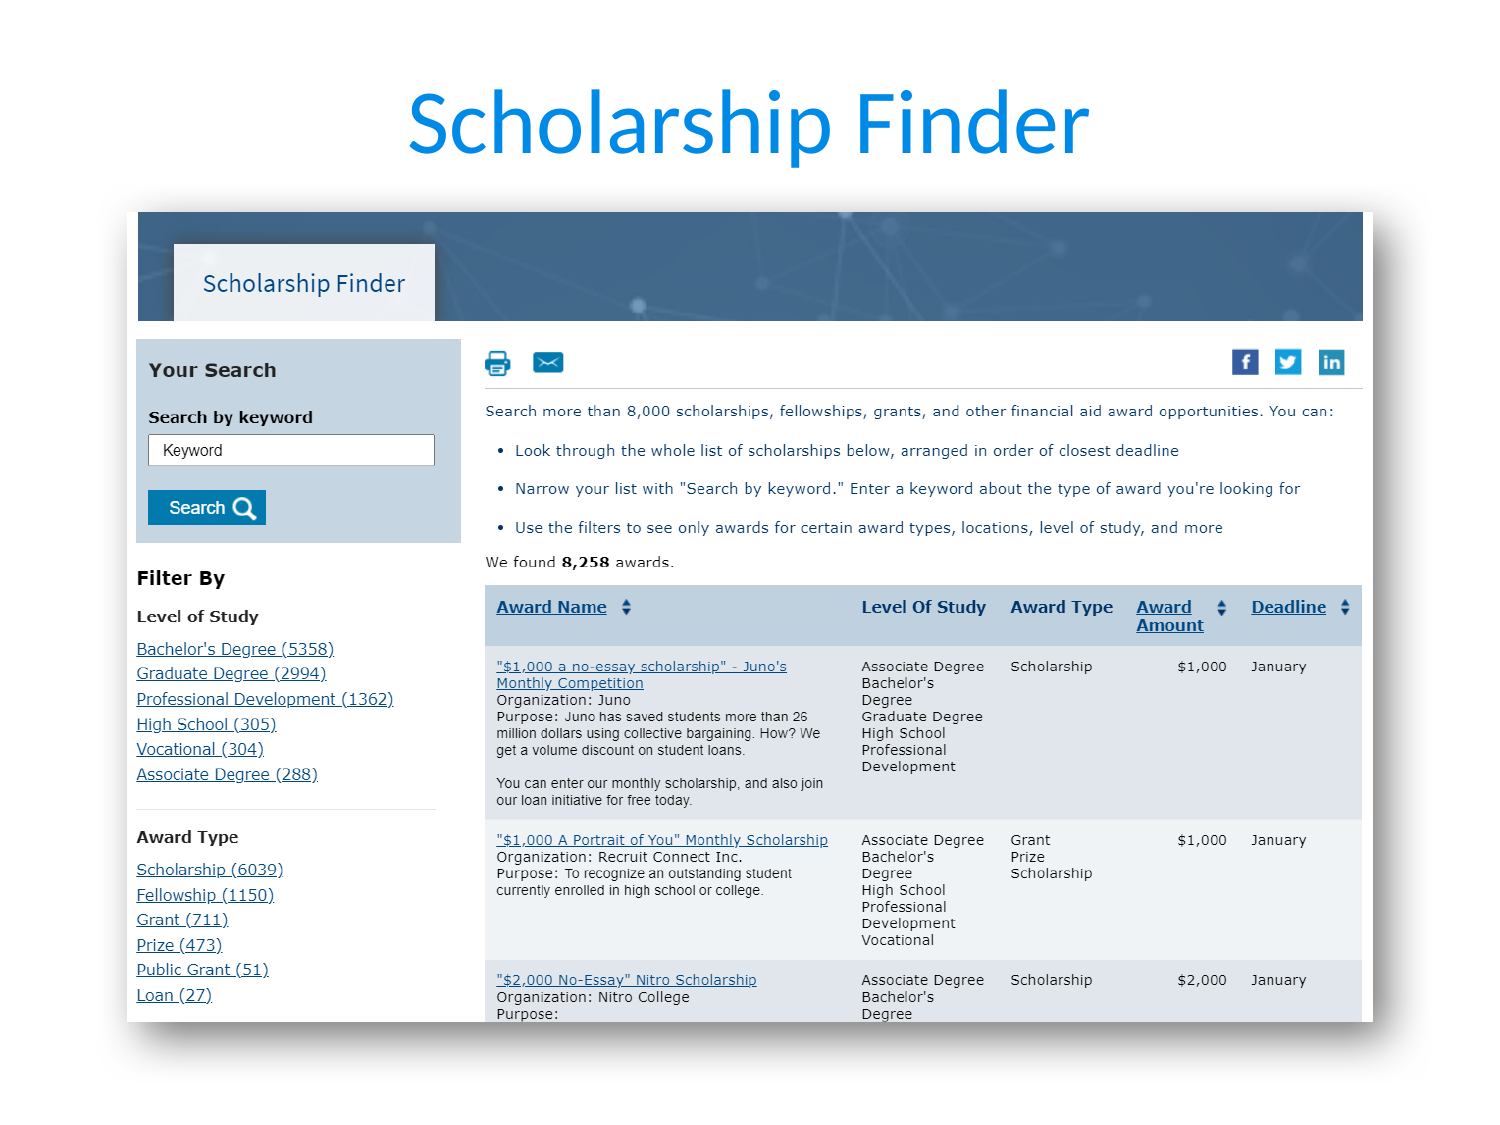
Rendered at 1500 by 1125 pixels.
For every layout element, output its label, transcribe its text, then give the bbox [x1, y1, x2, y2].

title Scholarship Finder [74, 45, 1426, 188]
text_box [1023, 885, 1427, 1077]
picture [127, 212, 1373, 1023]
